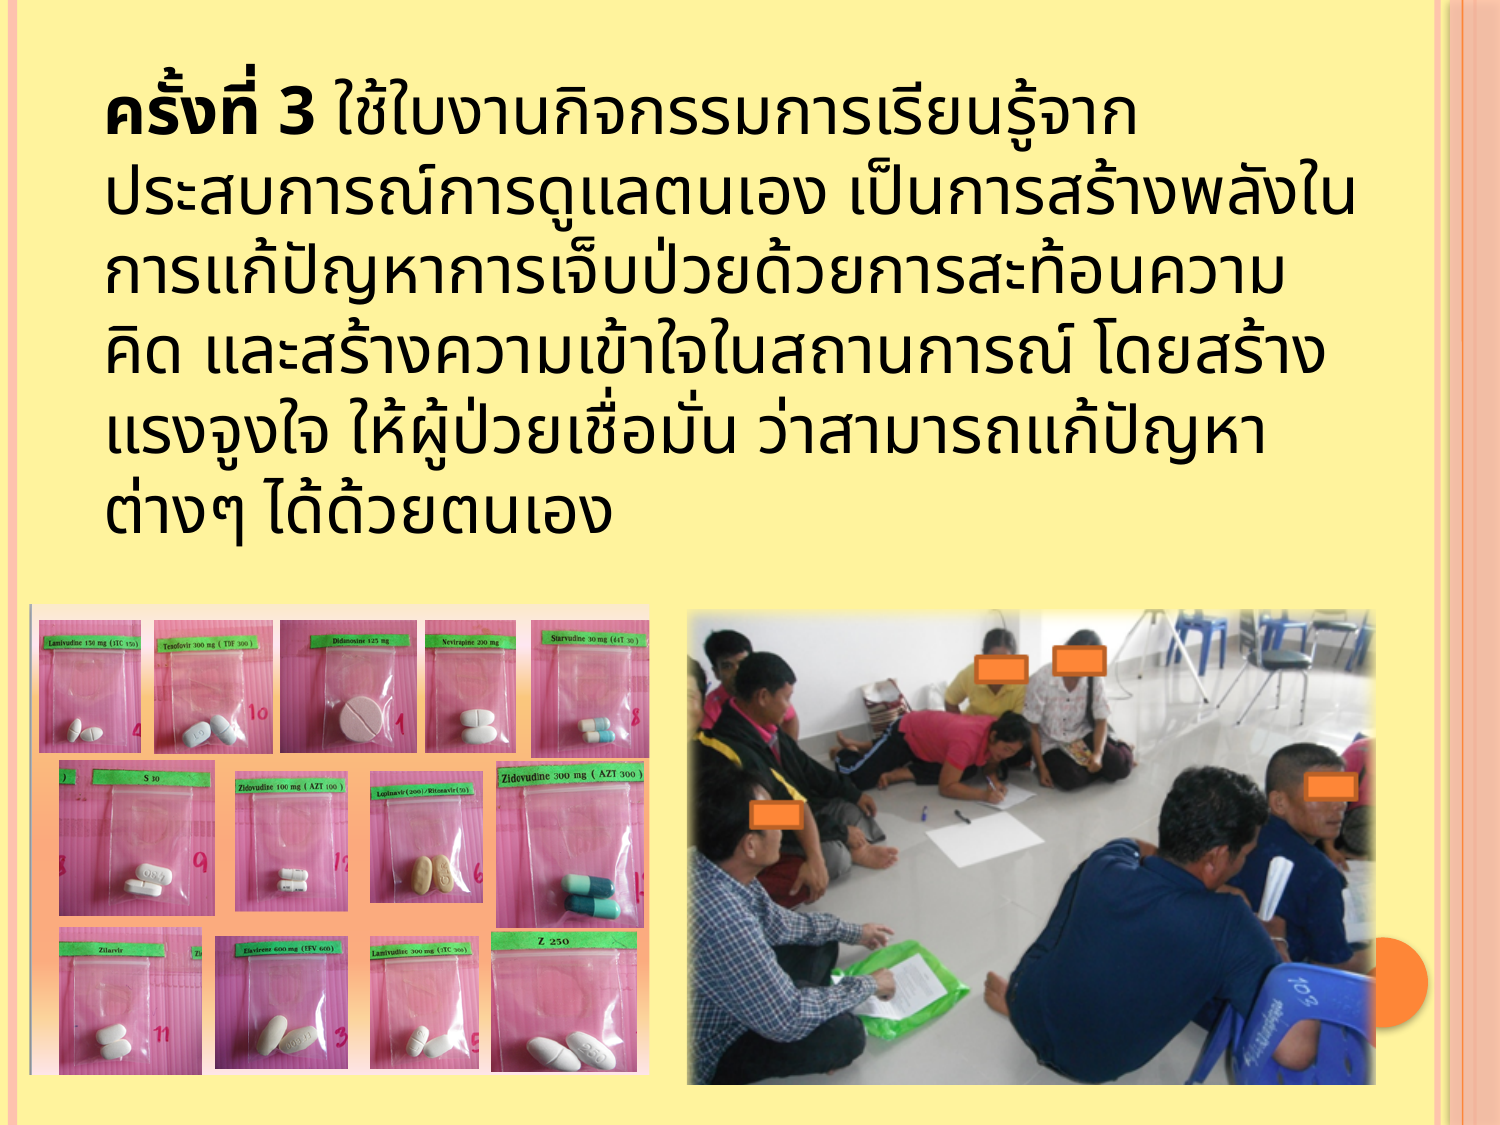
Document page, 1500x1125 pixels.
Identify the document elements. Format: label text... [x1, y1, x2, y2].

picture [686, 608, 1377, 1085]
text_box ครั้งที่ 3 ใช้ใบงานกิจกรรมการเรียนรู้จากประสบการณ์การดูแลตนเอง เป็นการสร้างพลังในการแก้ปัญหาการเจ็บป่วยด้วยการสะท้อนความคิด และสร้างความเข้าใจในสถานการณ์ โดยสร้างแรงจูงใจ ให้ผู้ป่วยเชื่อมั่น ว่าสามารถแก้ปัญหาต่างๆ ได้ด้วยตนเอง [88, 60, 1376, 555]
picture [28, 603, 650, 1076]
